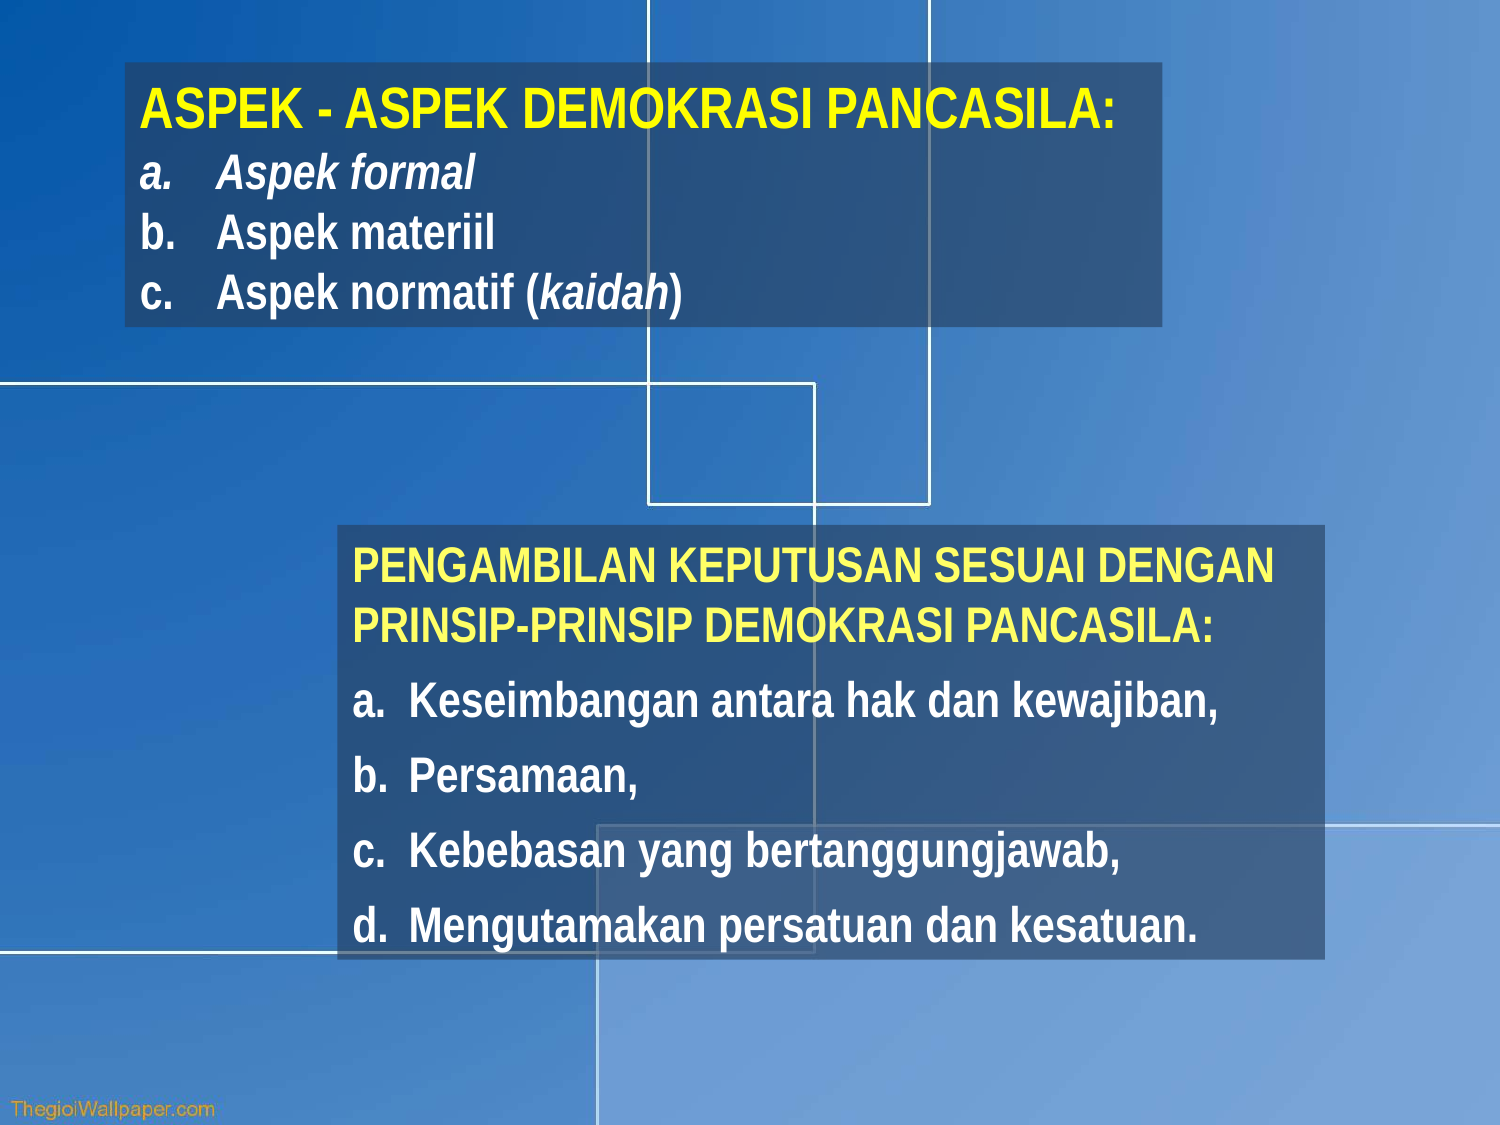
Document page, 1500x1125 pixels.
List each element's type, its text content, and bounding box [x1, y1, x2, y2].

text_box ASPEK - ASPEK DEMOKRASI PANCASILA: a. Aspek formal b. Aspek materiil c. Aspek normatif (kaidah) [124, 62, 1163, 328]
text_box PENGAMBILAN KEPUTUSAN SESUAI DENGAN PRINSIP-PRINSIP DEMOKRASI PANCASILA: Keseimbangan antara hak dan kewajiban, Persamaan, c. Kebebasan yang bertanggungjawab, d. Mengutamakan persatuan dan kesatuan. [337, 524, 1325, 960]
picture [0, 0, 1500, 1125]
